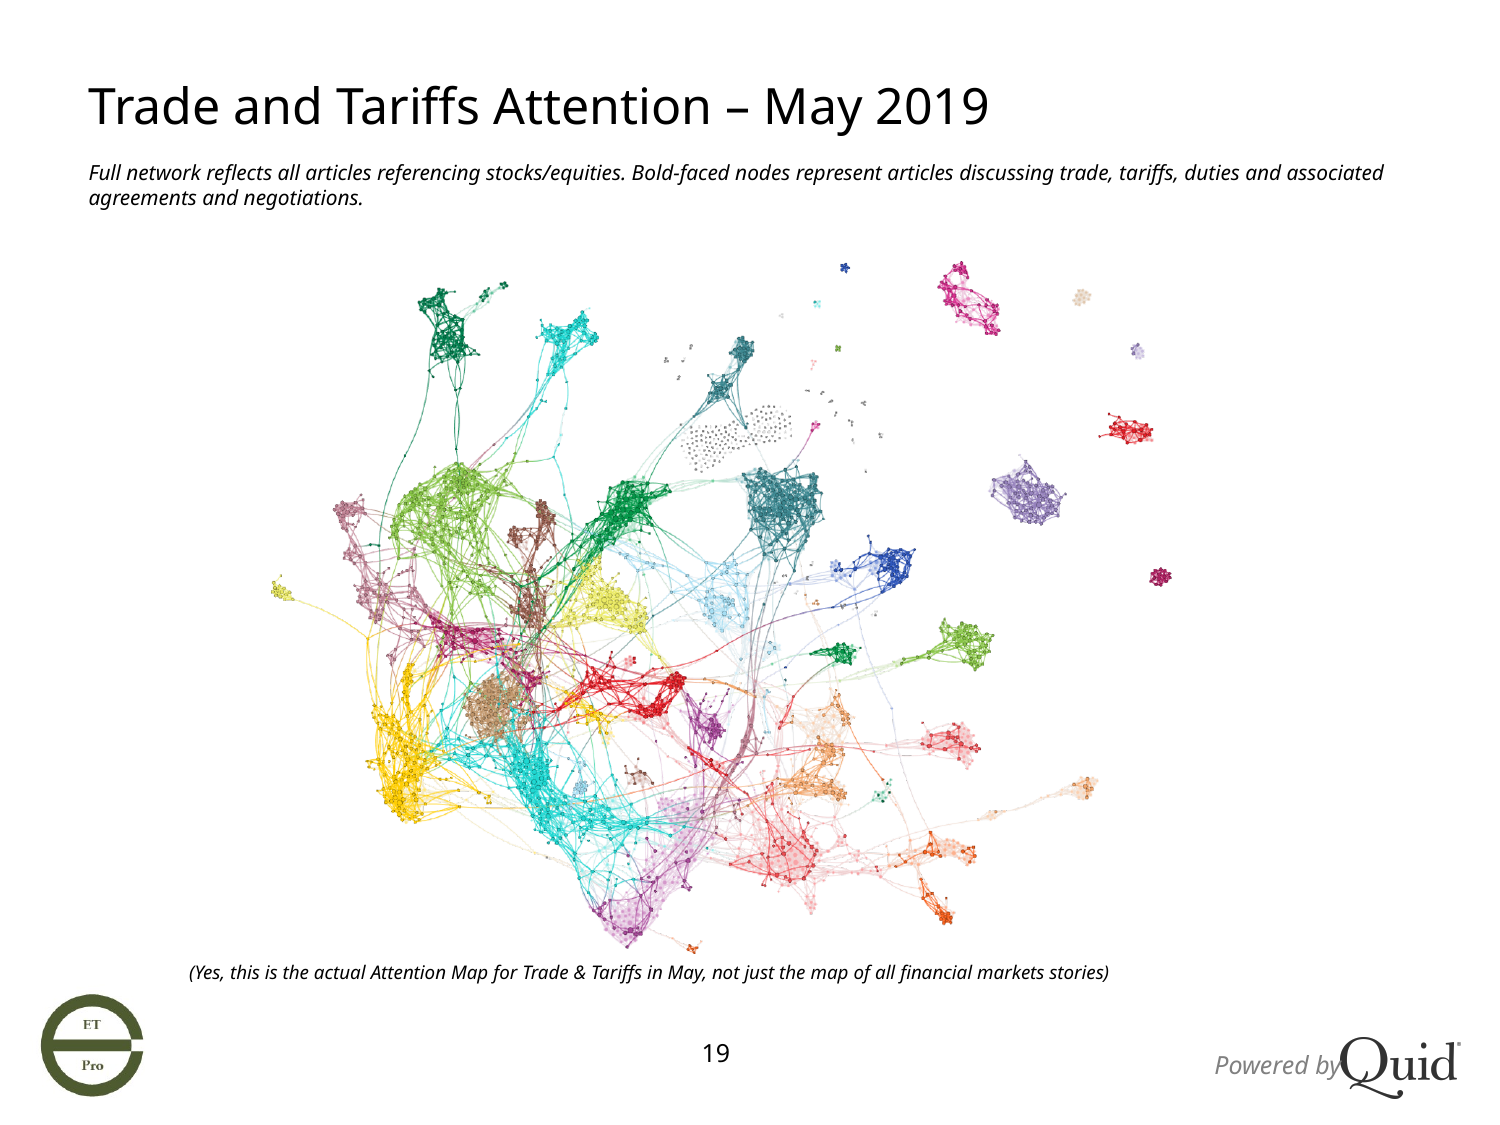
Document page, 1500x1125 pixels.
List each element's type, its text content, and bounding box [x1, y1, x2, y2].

picture [1340, 1037, 1461, 1099]
text_box Full network reflects all articles referencing stocks/equities. Bold-faced nodes represent articles discussing trade, tariffs, duties and associated agreements and negotiations. [73, 152, 1400, 218]
title Trade and Tariffs Attention – May 2019 [73, 59, 1368, 152]
text_box (Yes, this is the actual Attention Map for Trade & Tariffs in May, not just the map of all financial markets stories) [174, 953, 1500, 991]
picture [30, 984, 154, 1105]
picture [179, 261, 1263, 954]
